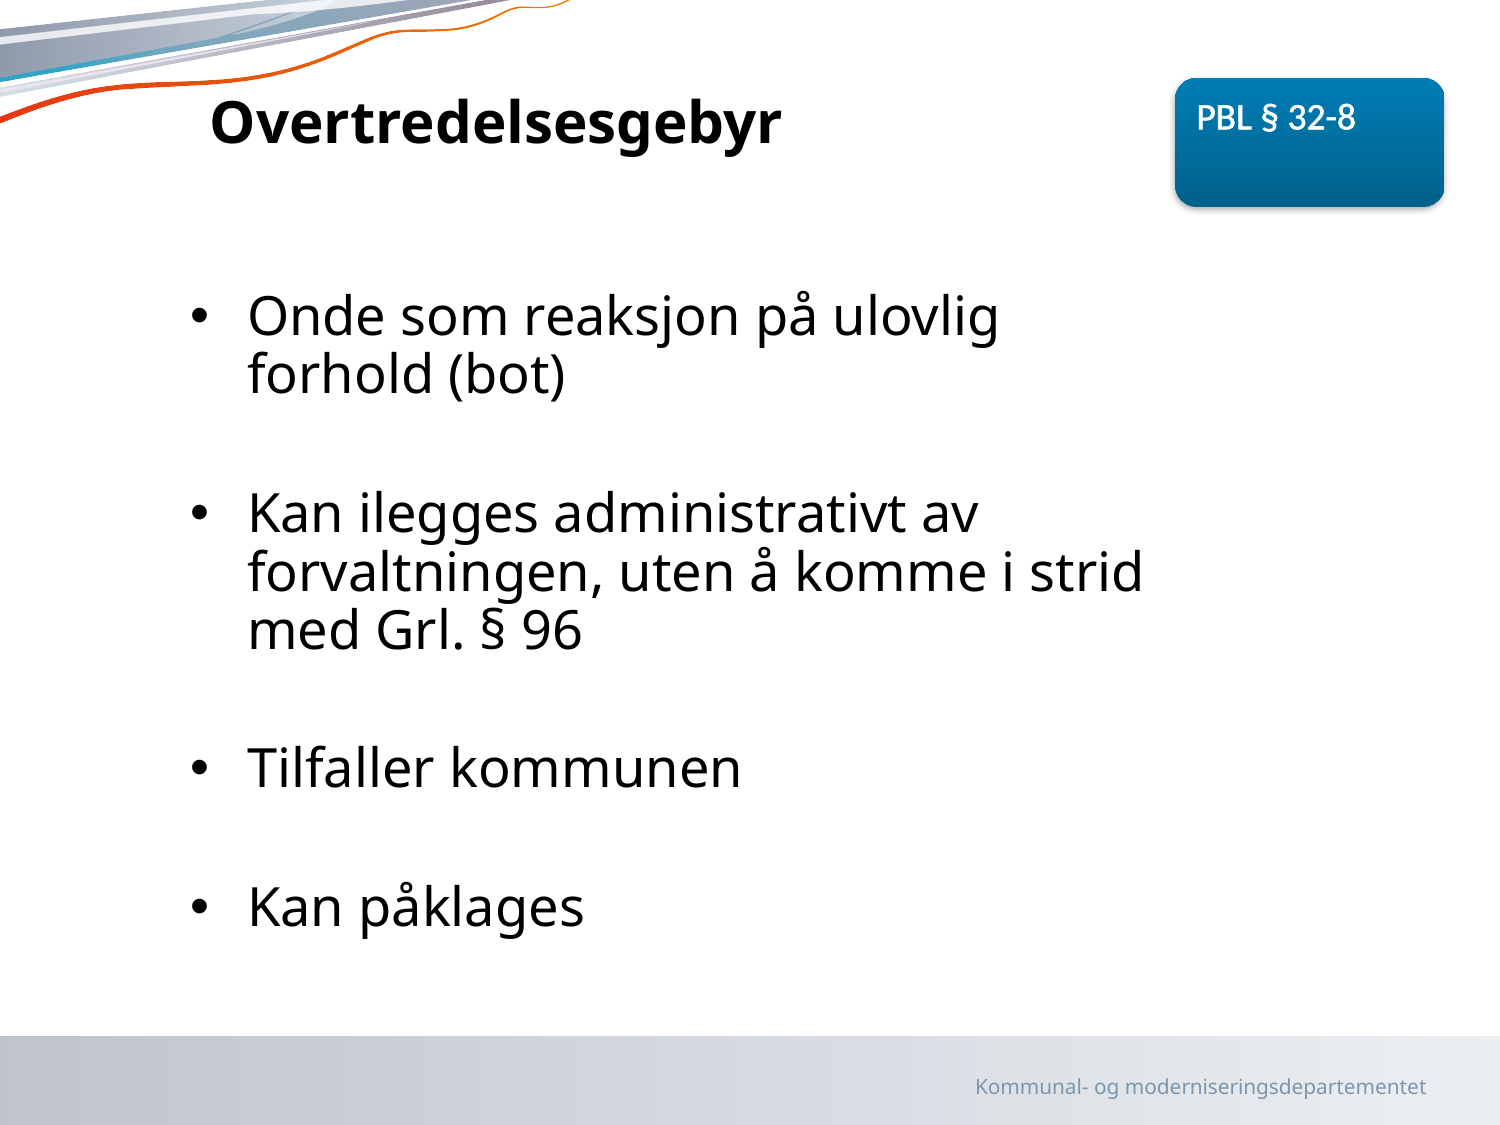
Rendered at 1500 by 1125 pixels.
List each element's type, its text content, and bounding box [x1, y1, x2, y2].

text_box PBL § 32-8 [1175, 78, 1445, 208]
list Onde som reaksjon på ulovlig forhold (bot) Kan ilegges administrativt av forvaltningen, uten å komme i strid med Grl. § 96 Tilfaller kommunen Kan påklages [175, 280, 1174, 997]
title Overtredelsesgebyr [194, 66, 1193, 164]
picture [0, 0, 592, 140]
